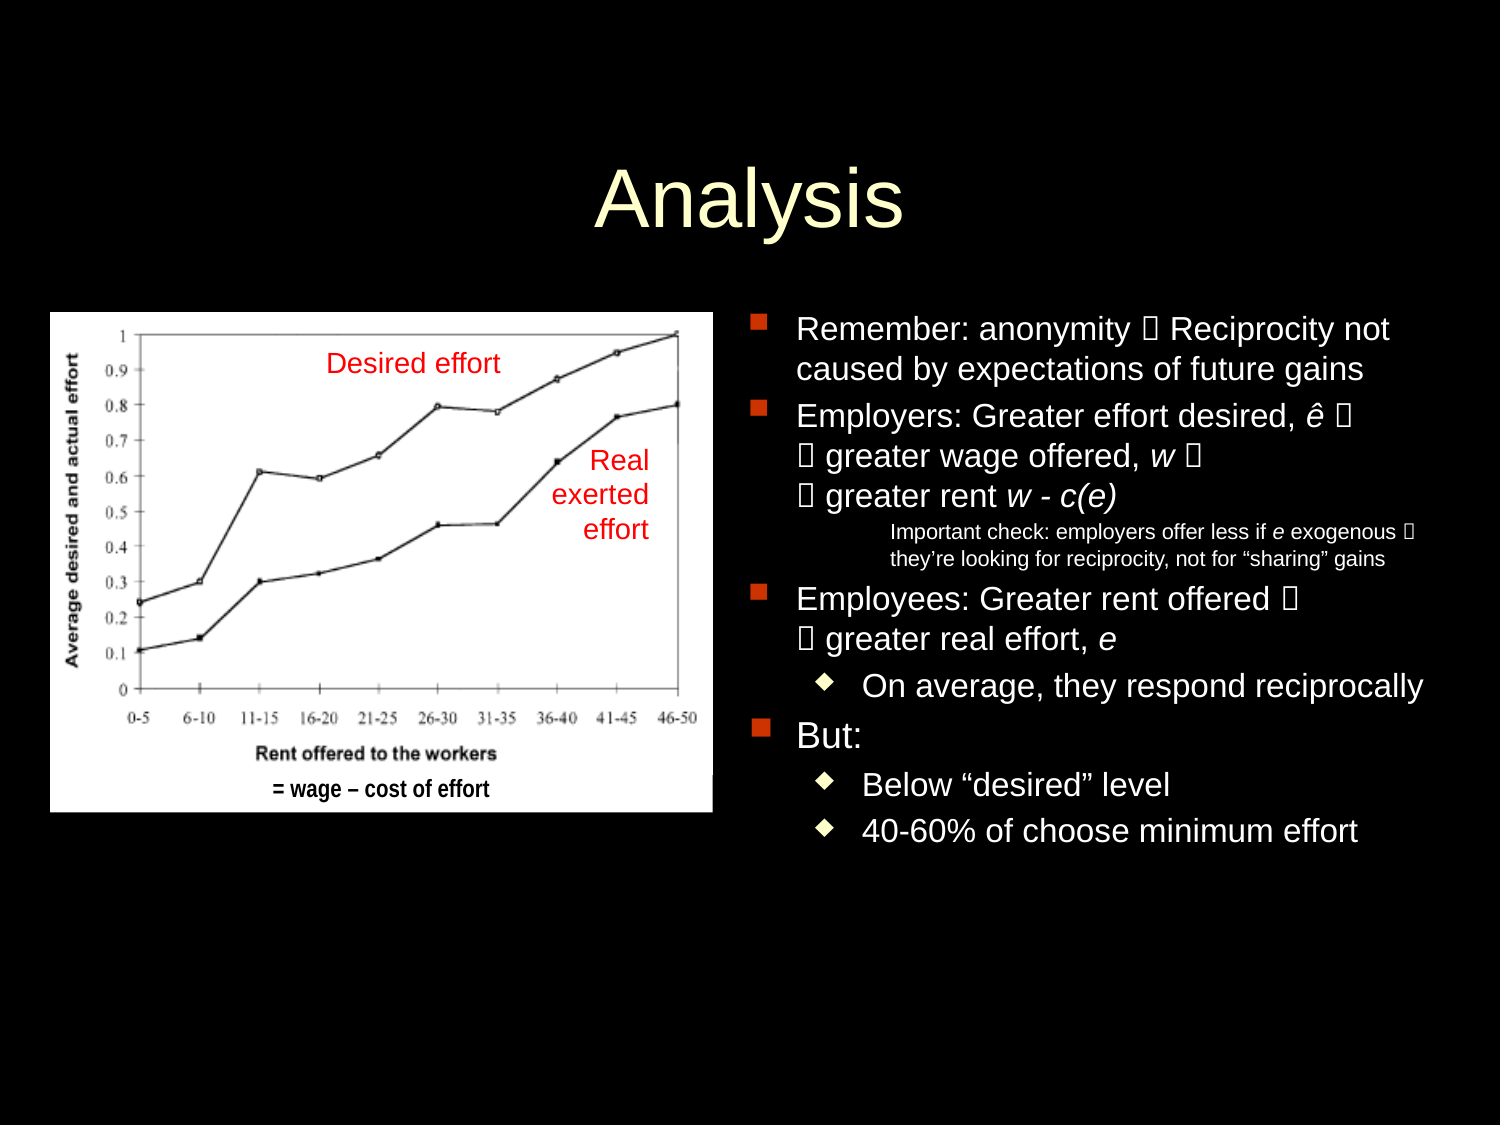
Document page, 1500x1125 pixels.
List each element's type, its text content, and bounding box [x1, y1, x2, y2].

picture [49, 312, 713, 776]
title Analysis [112, 99, 1388, 288]
text_box = wage – cost of effort [48, 782, 715, 815]
list Remember: anonymity  Reciprocity not caused by expectations of future gains Employers: Greater effort desired, ê   greater wage offered, w   greater rent w - c(e) Important check: employers offer less if e exogenous  they’re looking for reciprocity, not for “sharing” gains Employees: Greater rent offered   greater real effort, e On average, they respond reciprocally But: Below “desired” level 40-60% of choose minimum effort [725, 299, 1488, 1000]
